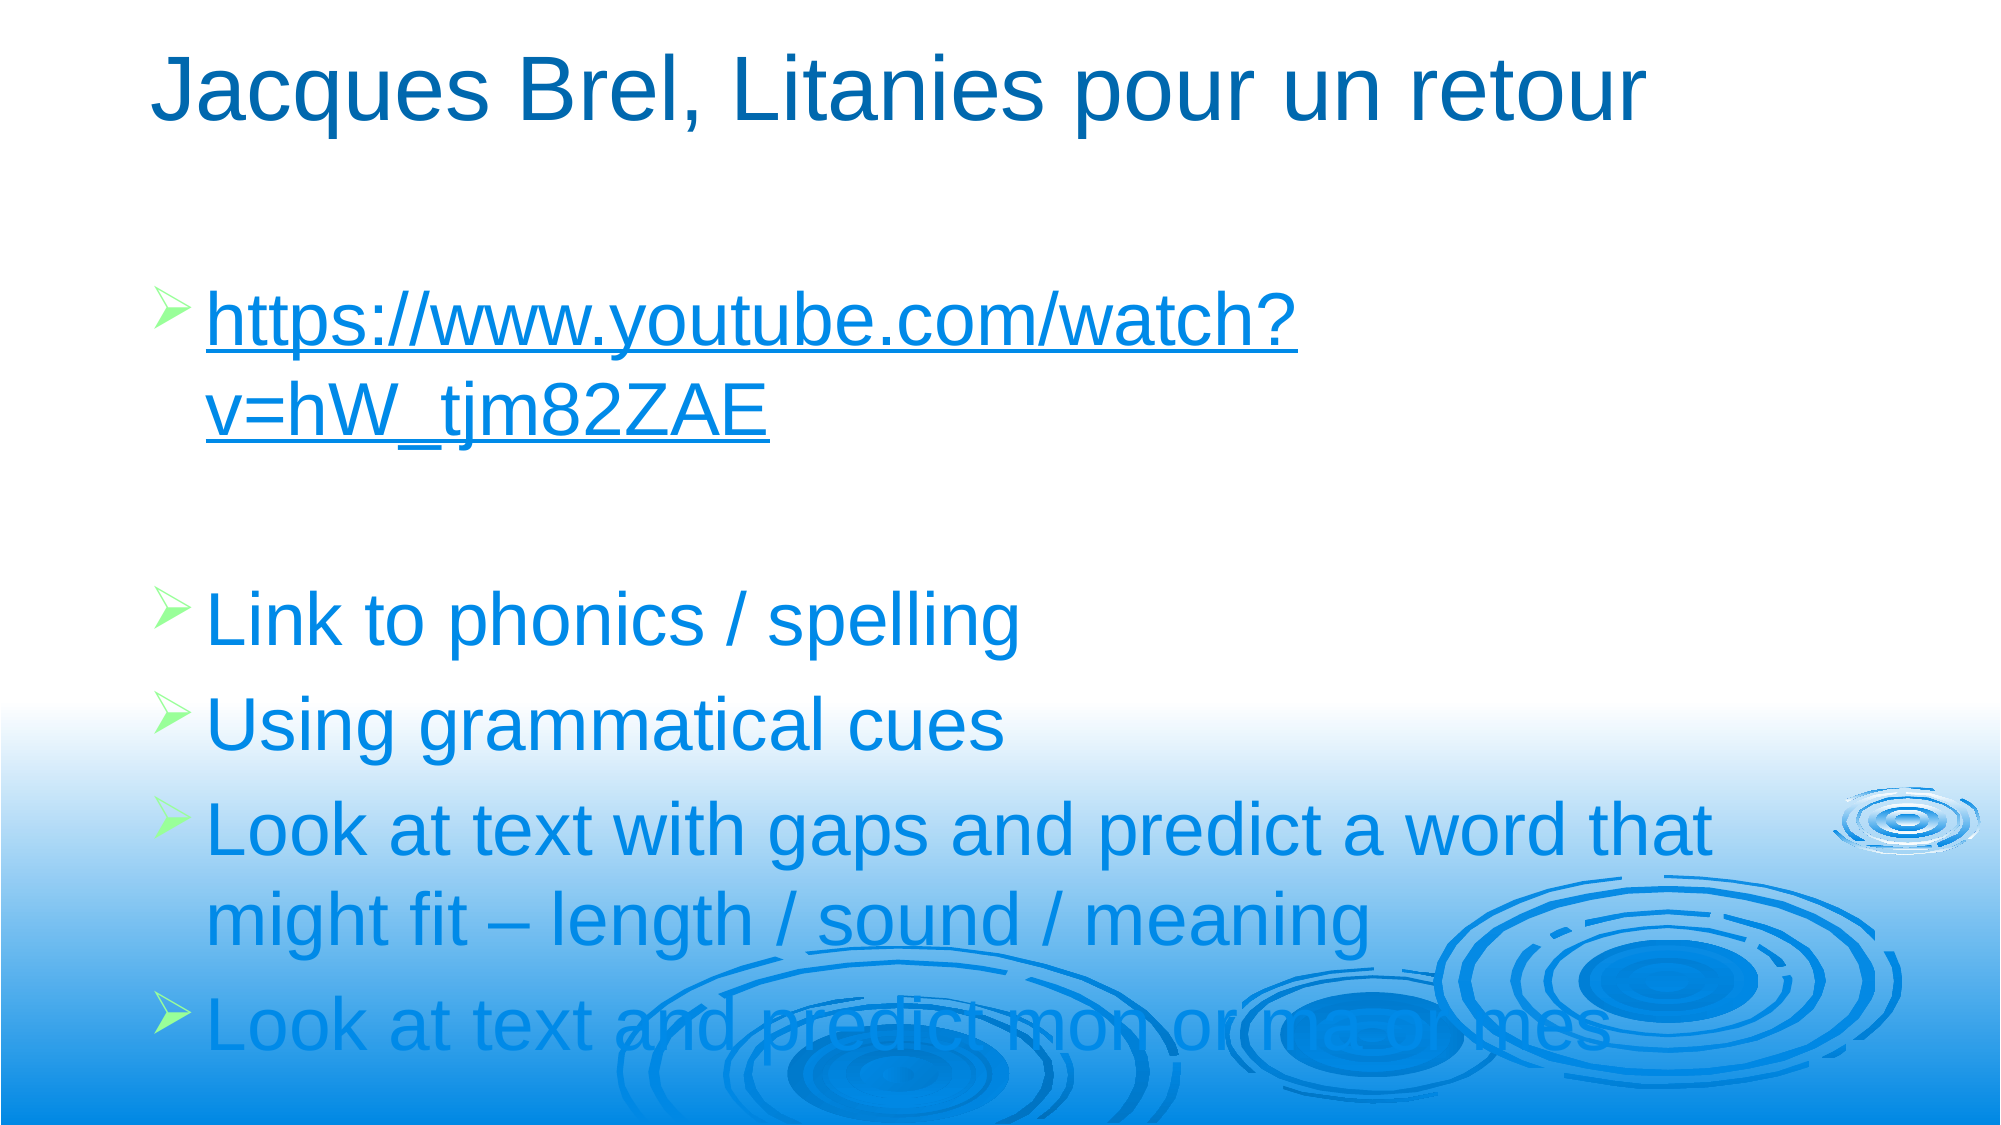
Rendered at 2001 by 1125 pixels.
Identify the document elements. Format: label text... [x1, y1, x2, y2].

title Jacques Brel, Litanies pour un retour [0, 45, 1801, 233]
list https://www.youtube.com/watch?v=hW_tjm82ZAE Link to phonics / spelling Using grammatical cues Look at text with gaps and predict a word that might fit – length / sound / meaning Look at text and predict mon or ma or mes [134, 262, 1801, 1006]
